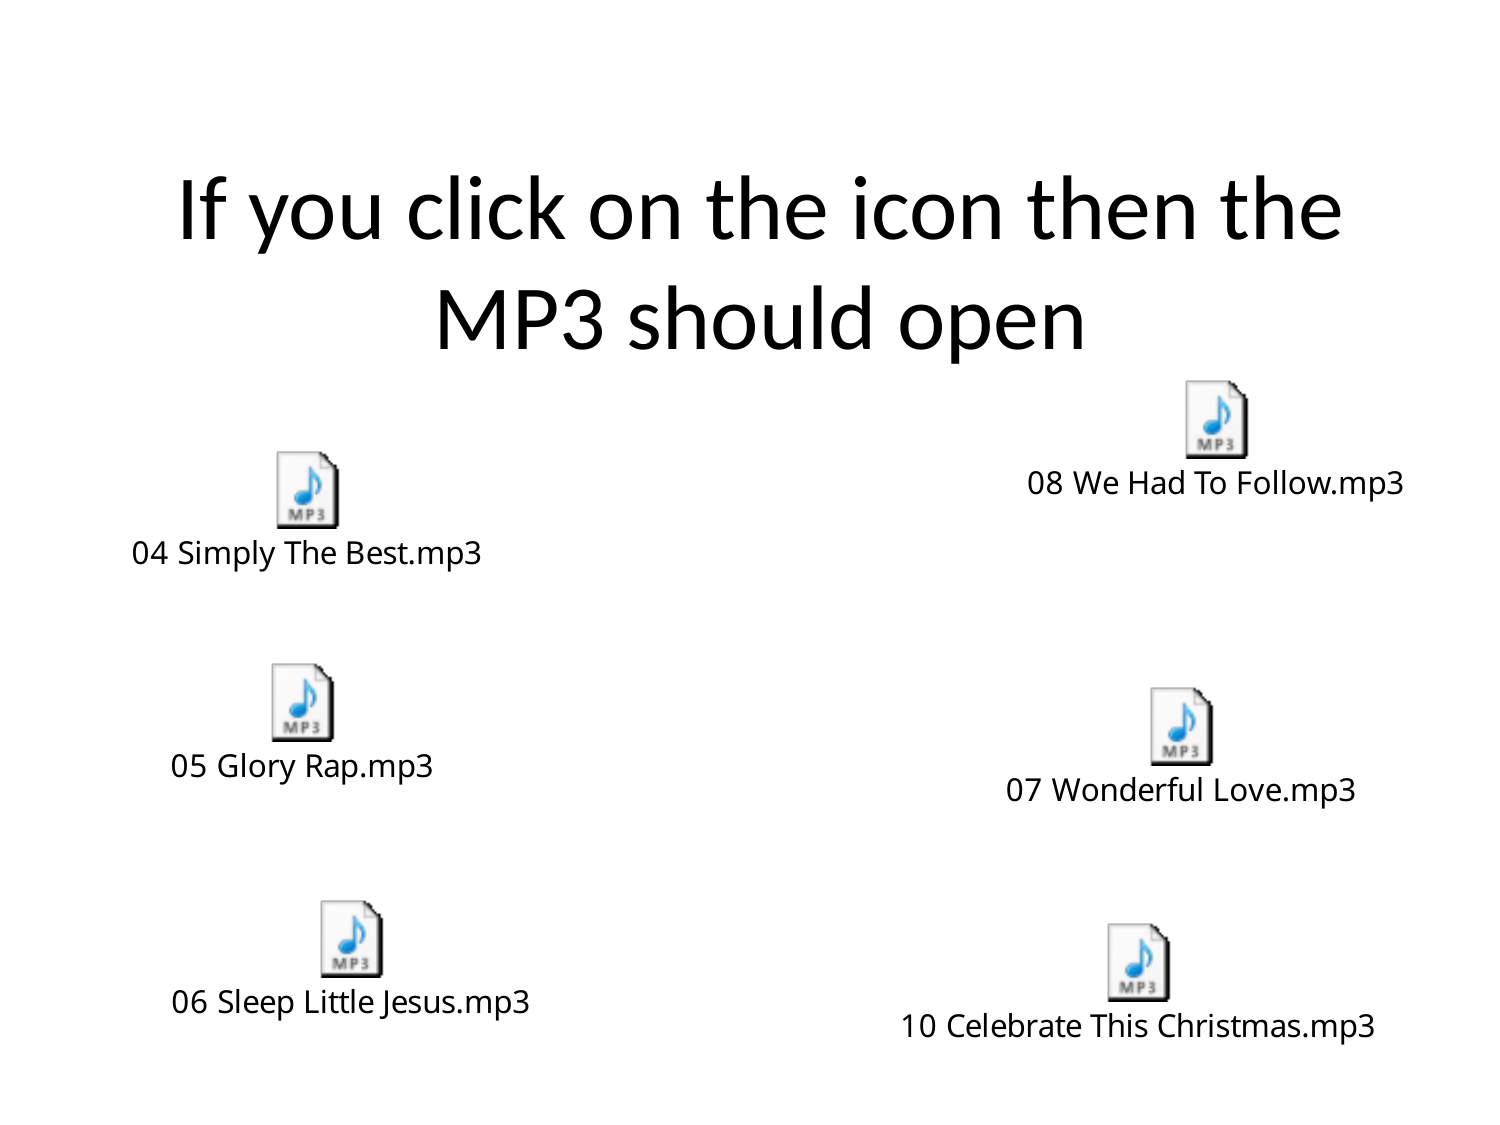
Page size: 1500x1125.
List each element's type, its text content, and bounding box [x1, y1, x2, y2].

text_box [974, 680, 1388, 823]
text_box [985, 373, 1447, 516]
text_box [856, 916, 1420, 1059]
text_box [135, 893, 566, 1036]
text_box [100, 444, 514, 587]
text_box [147, 656, 457, 799]
title If you click on the icon then the MP3 should open [123, 137, 1399, 379]
